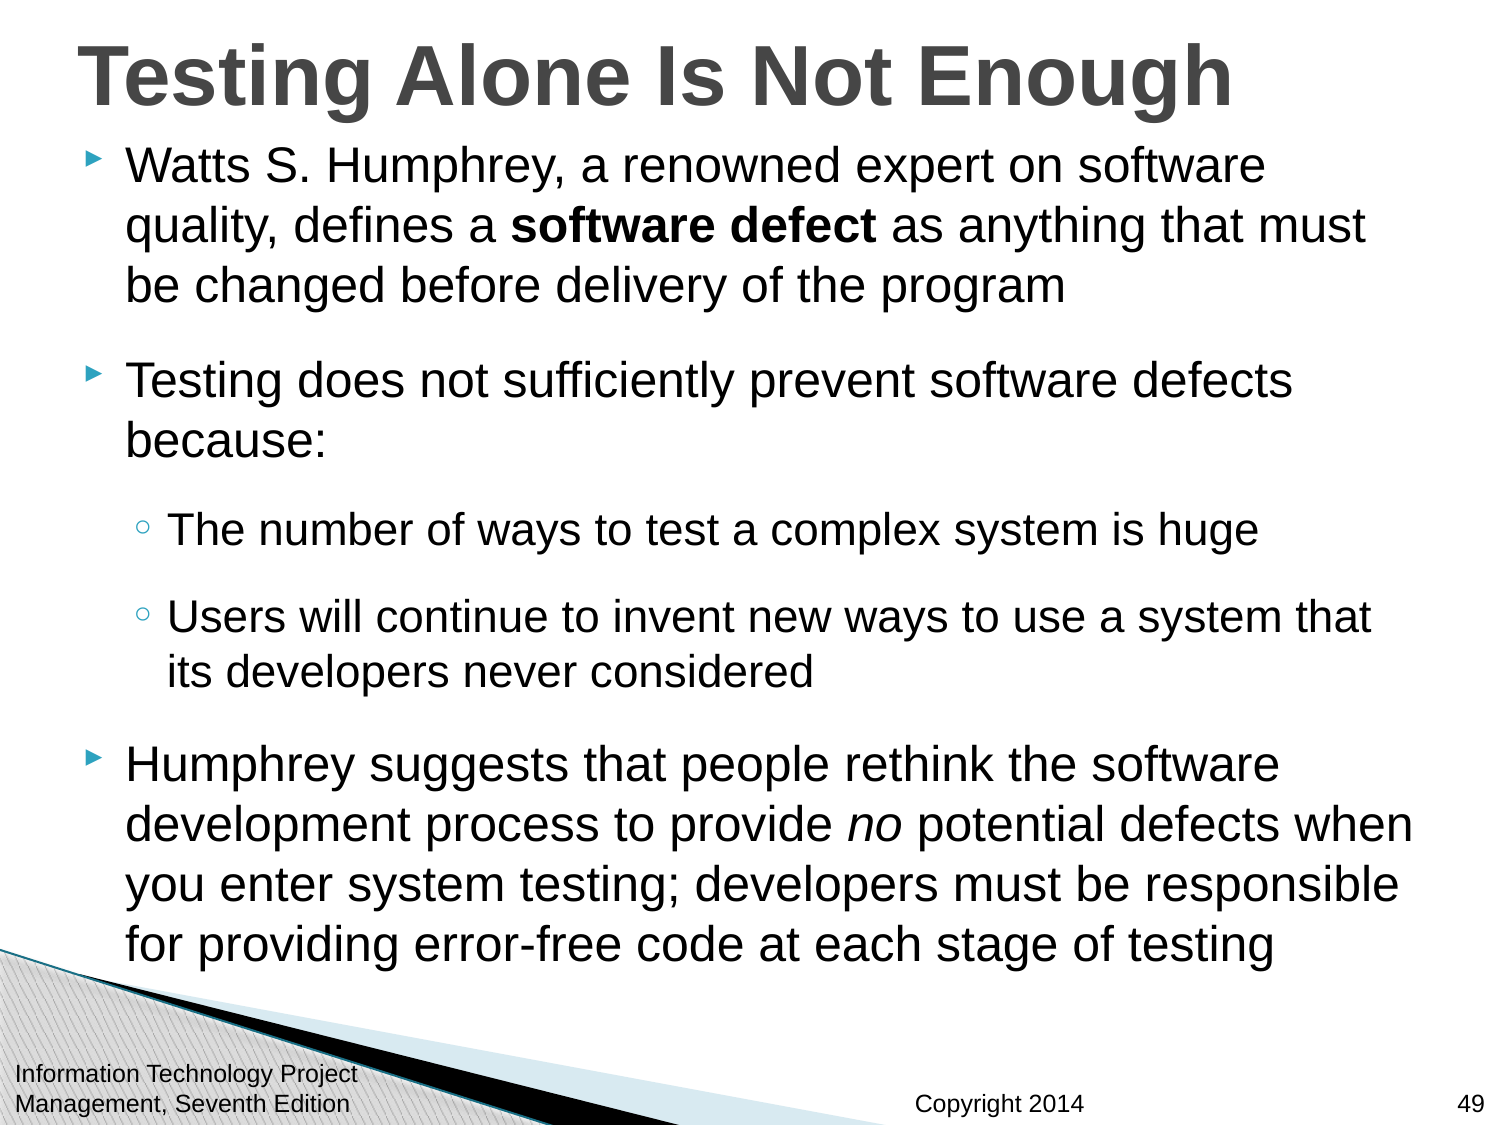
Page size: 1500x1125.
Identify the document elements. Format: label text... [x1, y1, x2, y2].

footer Information Technology Project Management, Seventh Edition [0, 1065, 425, 1125]
slide_number 49 [1408, 1065, 1500, 1125]
list Watts S. Humphrey, a renowned expert on software quality, defines a software defect as anything that must be changed before delivery of the program Testing does not sufficiently prevent software defects because: The number of ways to test a complex system is huge Users will continue to invent new ways to use a system that its developers never considered Humphrey suggests that people rethink the software development process to provide no potential defects when you enter system testing; developers must be responsible for providing error-free code at each stage of testing [49, 124, 1438, 988]
title Testing Alone Is Not Enough [62, 0, 1425, 143]
